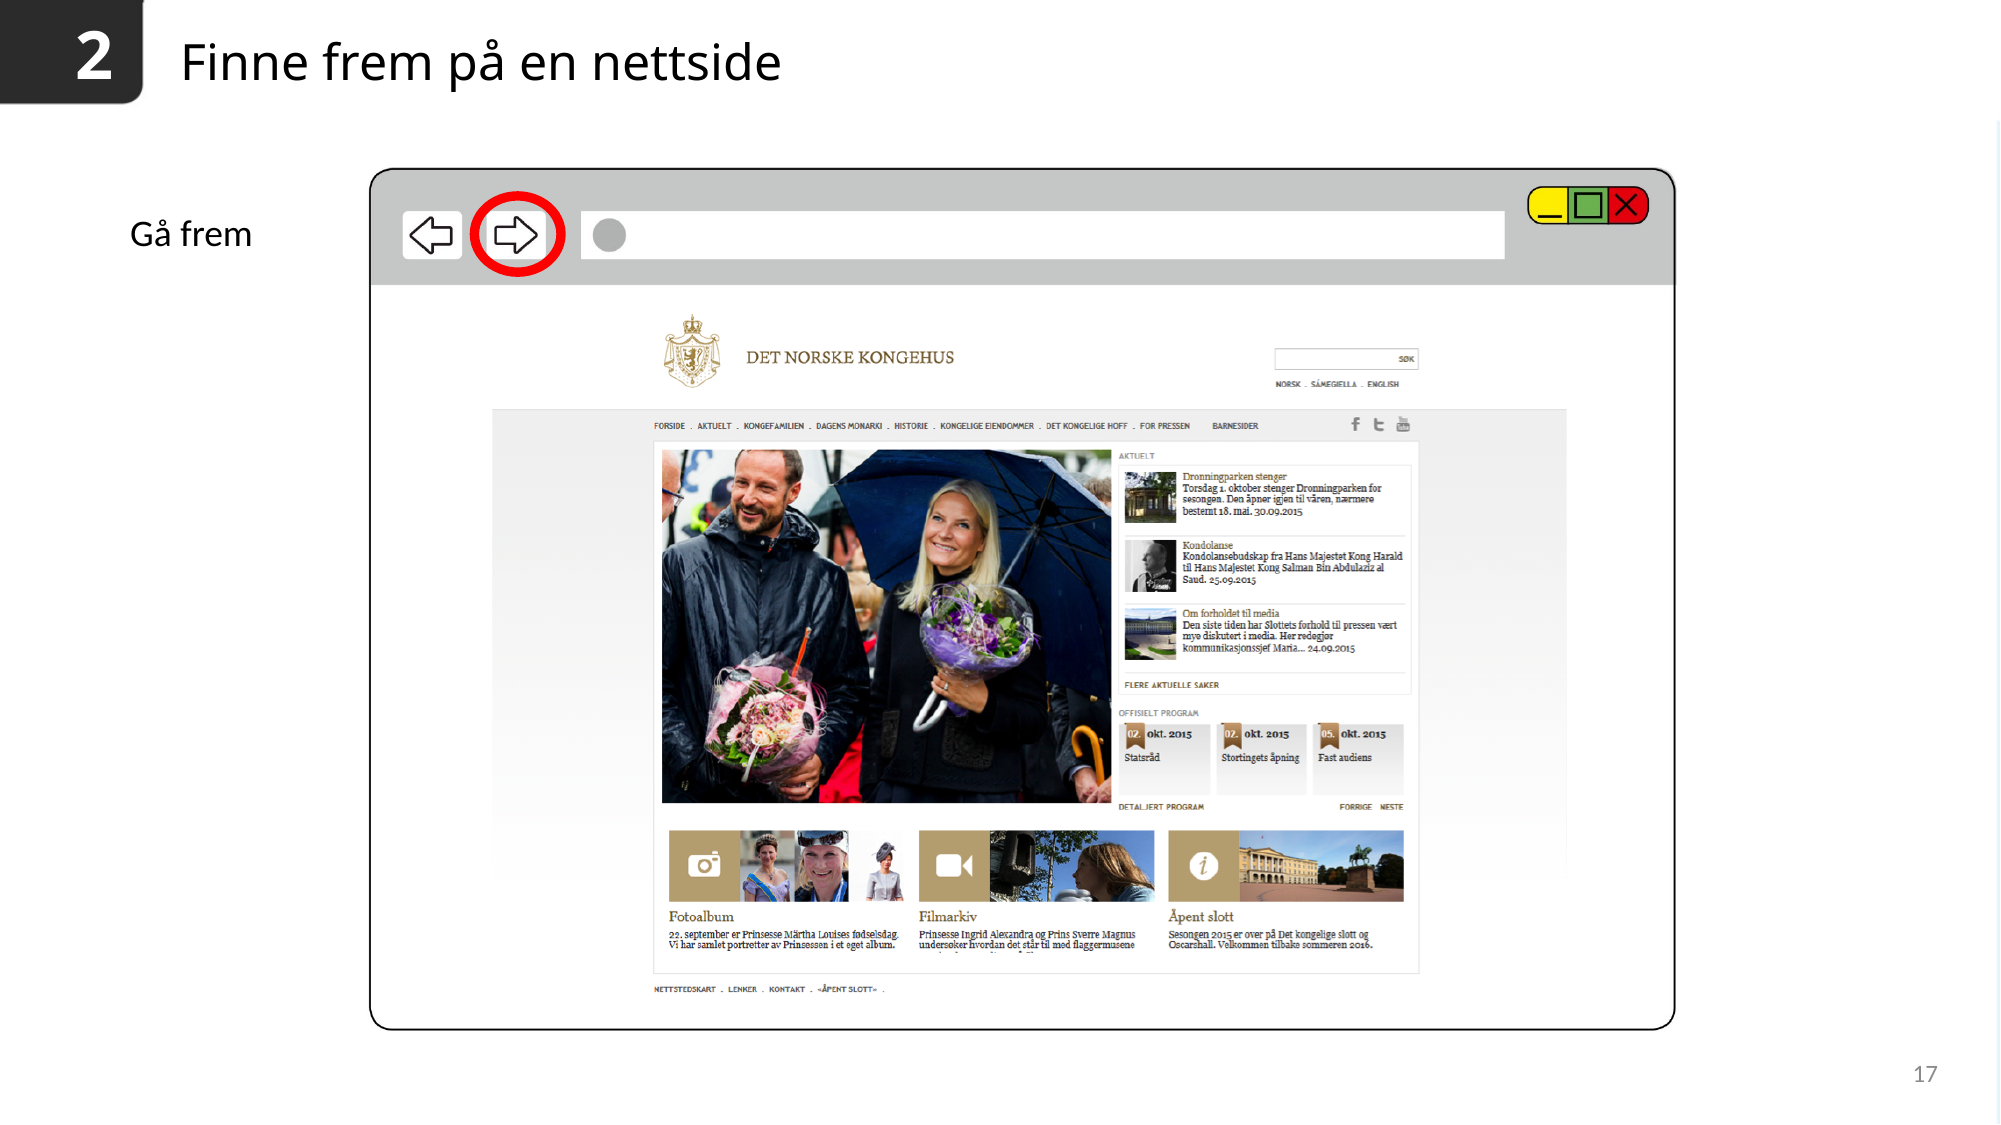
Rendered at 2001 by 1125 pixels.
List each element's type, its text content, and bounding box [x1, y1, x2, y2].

picture [0, 0, 2000, 1124]
title Finne frem på en nettside [188, 34, 1864, 95]
text_box Gå frem [115, 201, 351, 262]
slide_number 17 [1733, 1042, 1954, 1103]
text_box 2 [60, 20, 188, 95]
